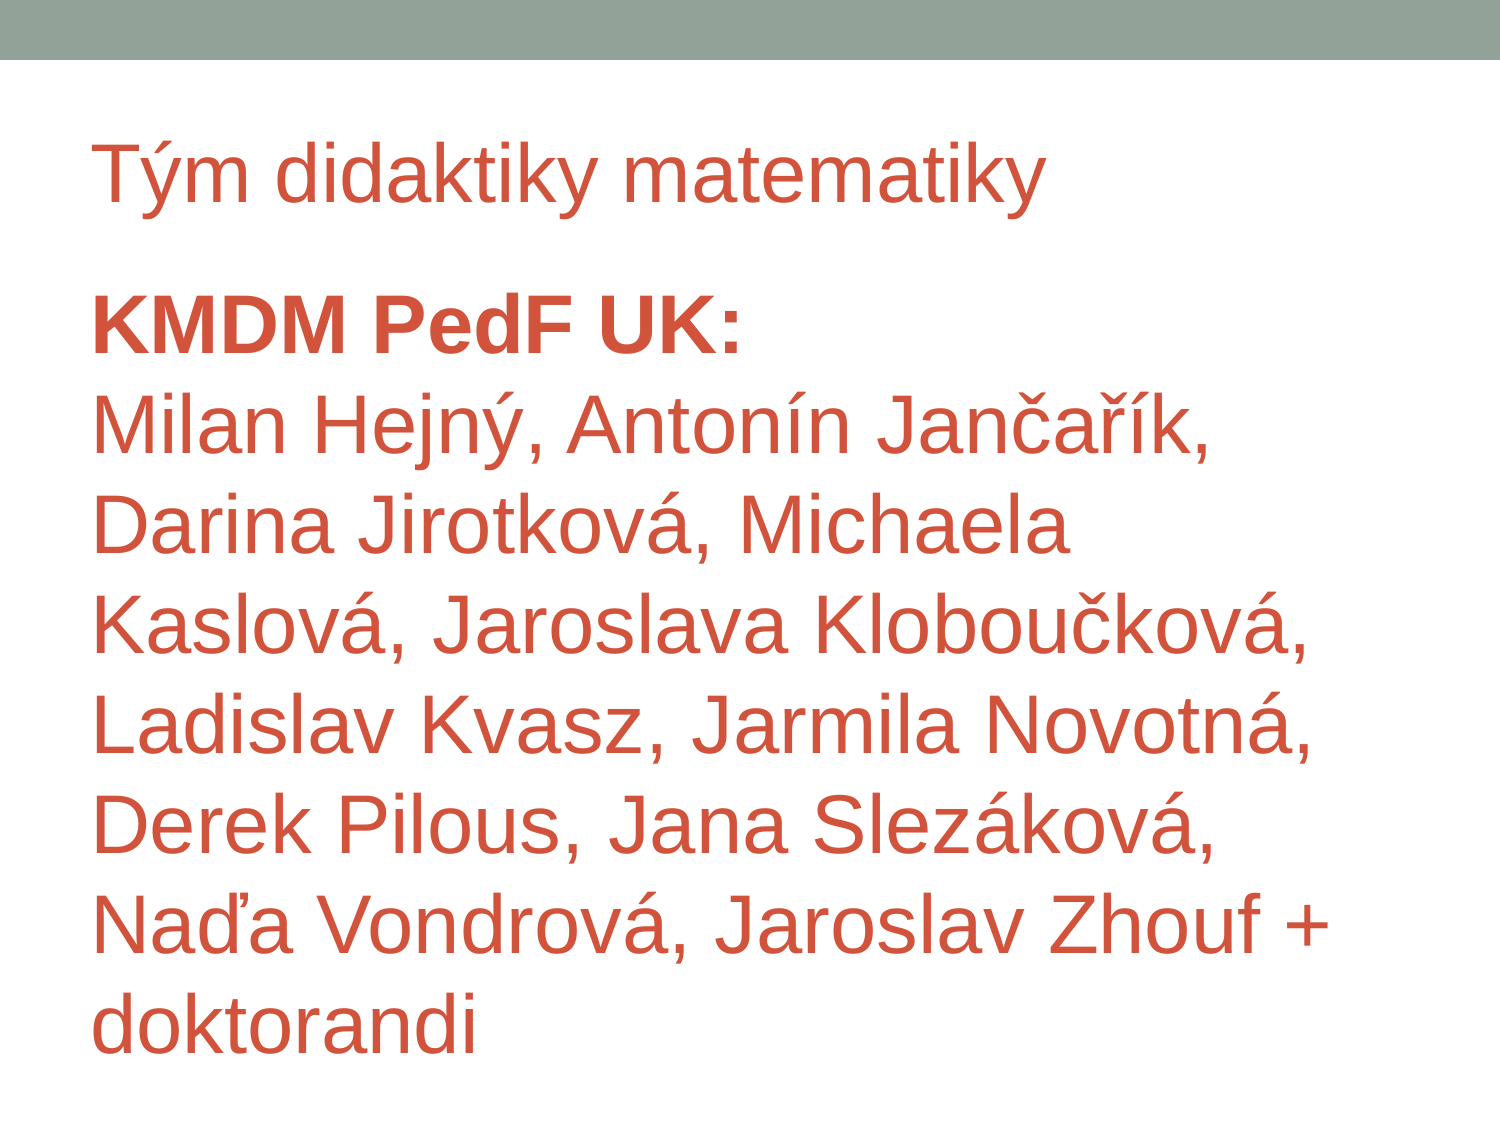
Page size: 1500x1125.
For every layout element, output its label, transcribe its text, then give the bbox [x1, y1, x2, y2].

title Tým didaktiky matematiky [75, 87, 1425, 250]
list KMDM PedF UK: Milan Hejný, Antonín Jančařík, Darina Jirotková, Michaela Kaslová, Jaroslava Kloboučková, Ladislav Kvasz, Jarmila Novotná, Derek Pilous, Jana Slezáková, Naďa Vondrová, Jaroslav Zhouf + doktorandi KDM, MFF UK: Zdeněk Halas, Jarmila Robová, Petra Surynková [75, 262, 1425, 1063]
